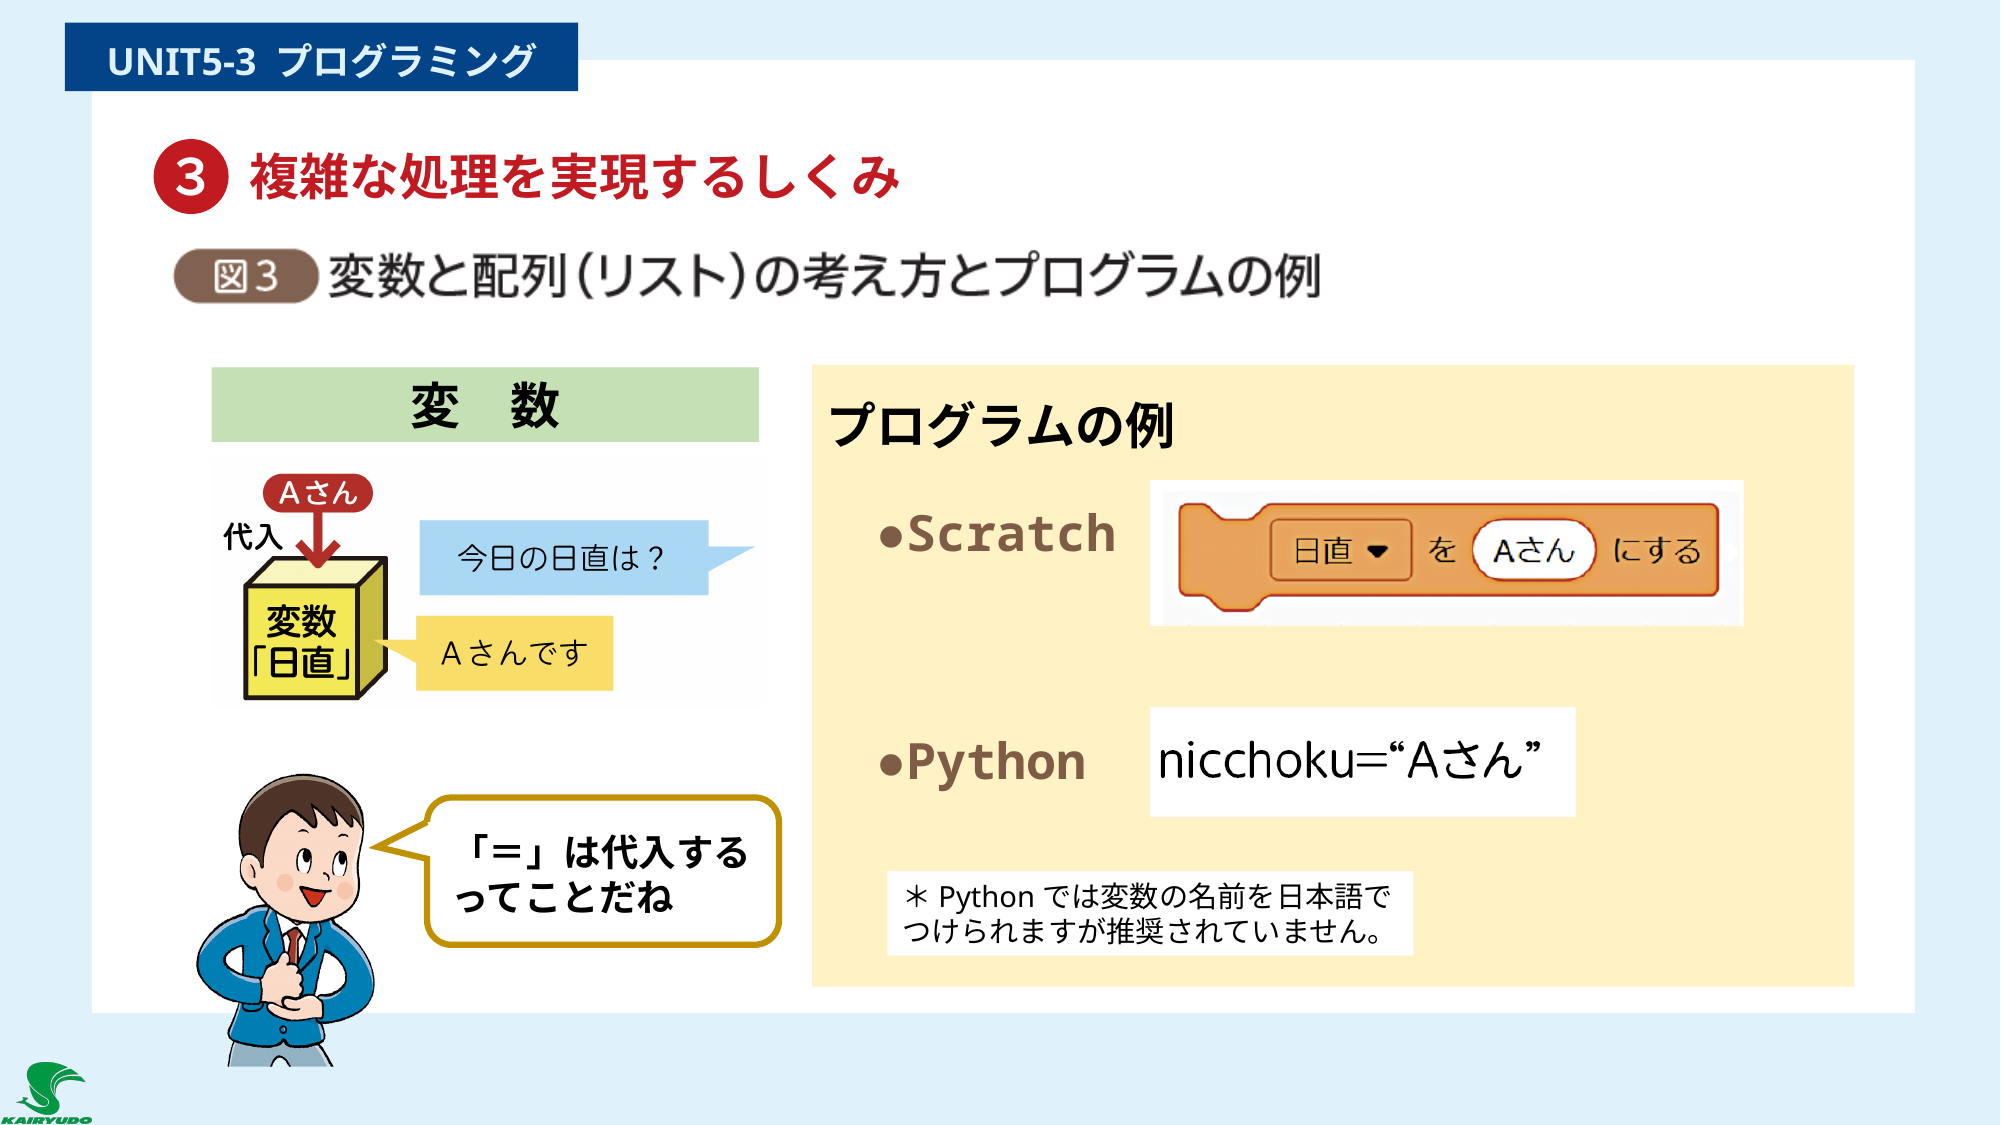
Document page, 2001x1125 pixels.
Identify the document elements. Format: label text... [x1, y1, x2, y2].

picture [211, 458, 767, 708]
picture [151, 219, 1340, 312]
text_box 変 数 [211, 367, 760, 442]
picture [196, 773, 375, 1067]
picture [1, 1062, 92, 1124]
text_box ３ [152, 138, 232, 213]
text_box 複雑な処理を実現するしくみ [234, 138, 917, 213]
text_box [427, 797, 814, 945]
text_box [812, 364, 1855, 987]
